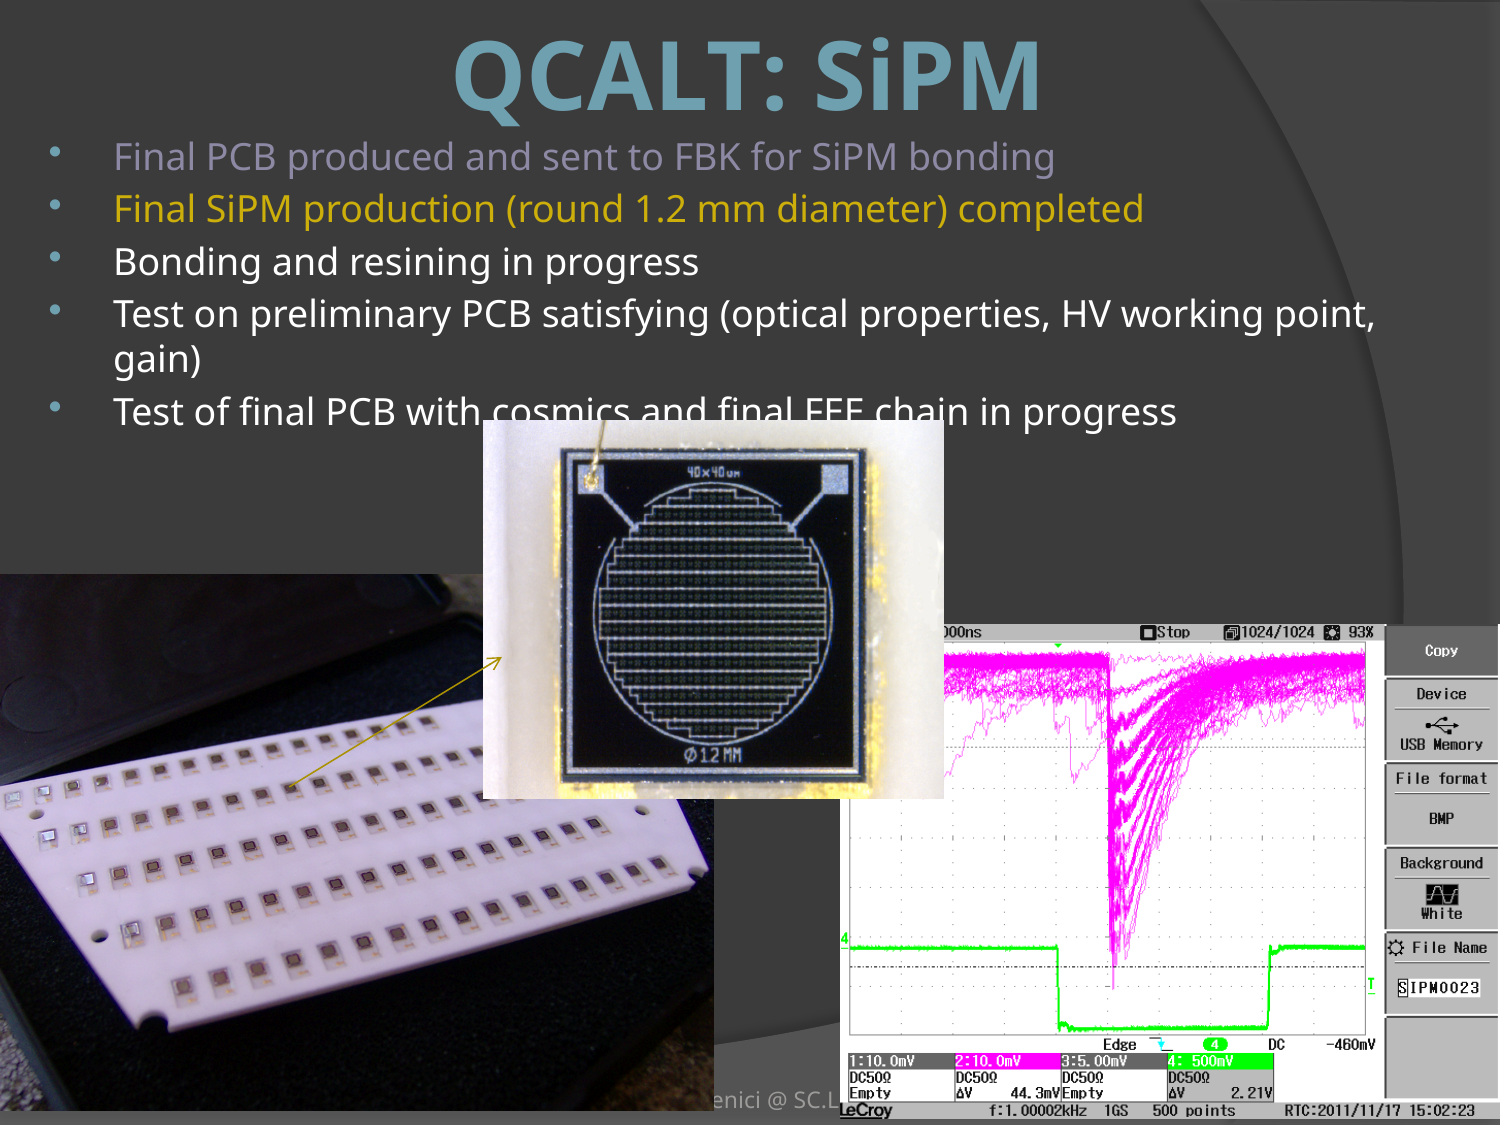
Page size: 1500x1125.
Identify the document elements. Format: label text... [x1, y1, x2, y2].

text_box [288, 656, 503, 788]
picture [482, 420, 945, 799]
title QCALT: SiPM [41, 7, 1456, 138]
list Final PCB produced and sent to FBK for SiPM bonding Final SiPM production (round 1.2 mm diameter) completed Bonding and resining in progress Test on preliminary PCB satisfying (optical properties, HV working point, gain) Test of final PCB with cosmics and final FEE chain in progress [29, 125, 1451, 409]
footer D. Domenici @ SC.LNF [724, 1053, 833, 1114]
picture [0, 573, 714, 1112]
picture [839, 624, 1500, 1120]
